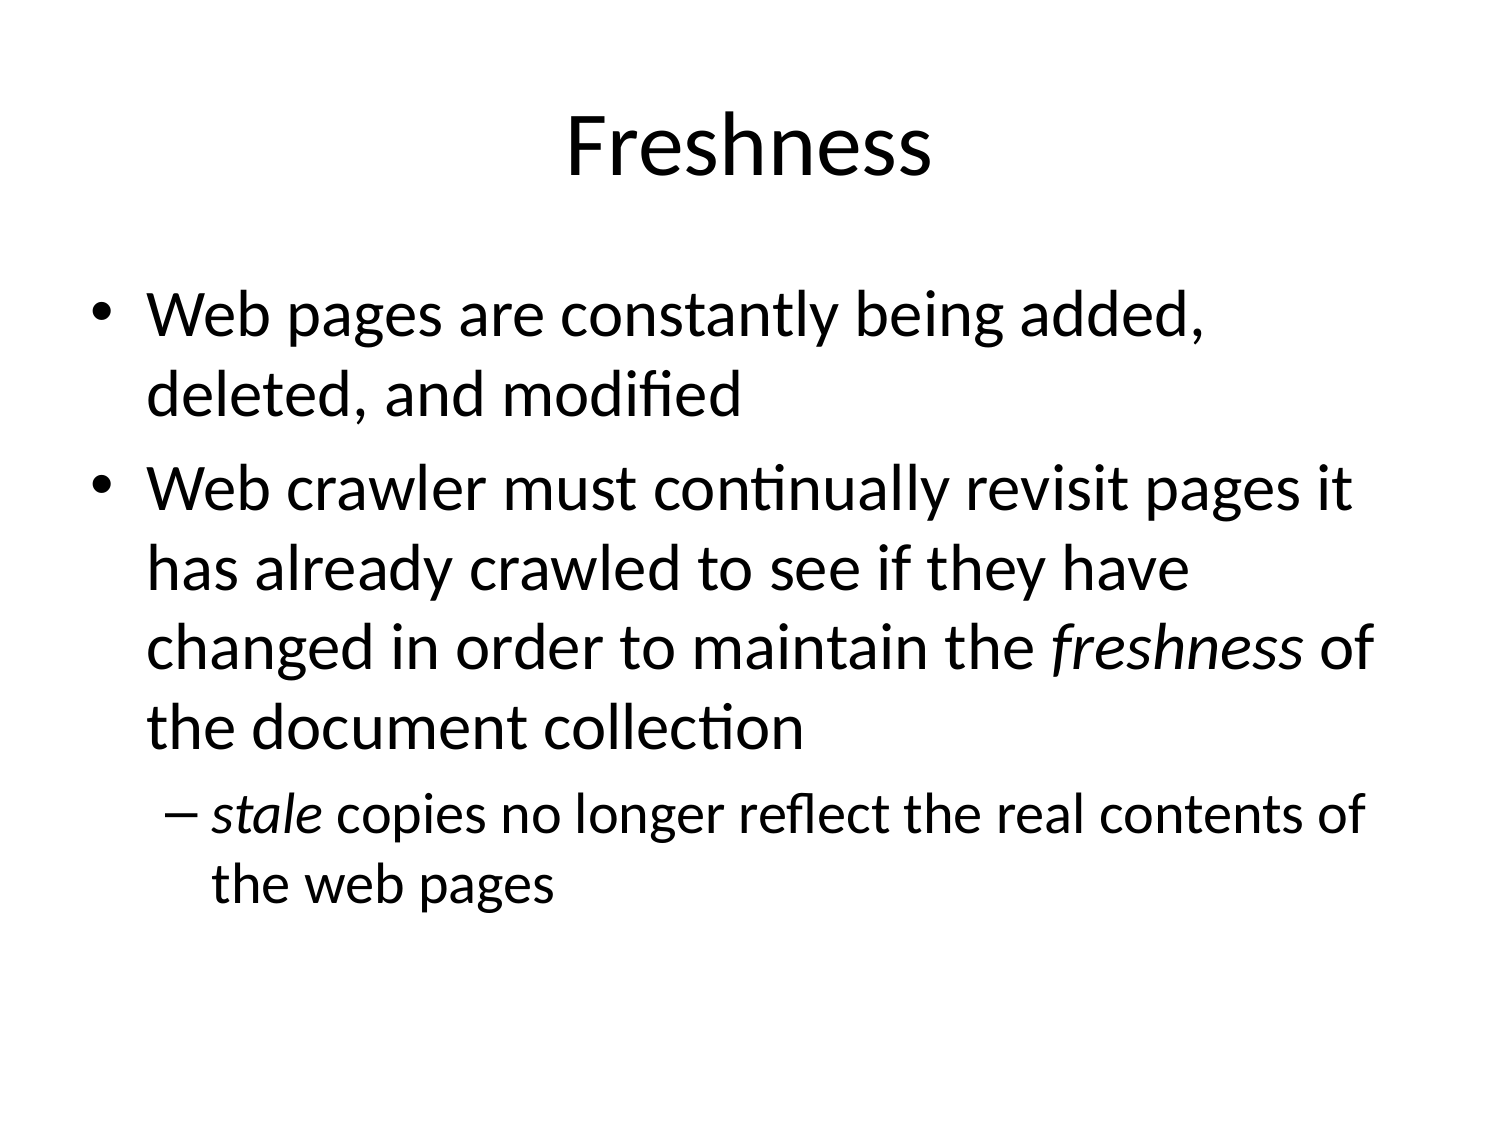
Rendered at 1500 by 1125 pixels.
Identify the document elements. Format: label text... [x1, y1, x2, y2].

title Freshness [75, 45, 1425, 233]
list Web pages are constantly being added, deleted, and modified Web crawler must continually revisit pages it has already crawled to see if they have changed in order to maintain the freshness of the document collection stale copies no longer reflect the real contents of the web pages [75, 262, 1425, 1005]
